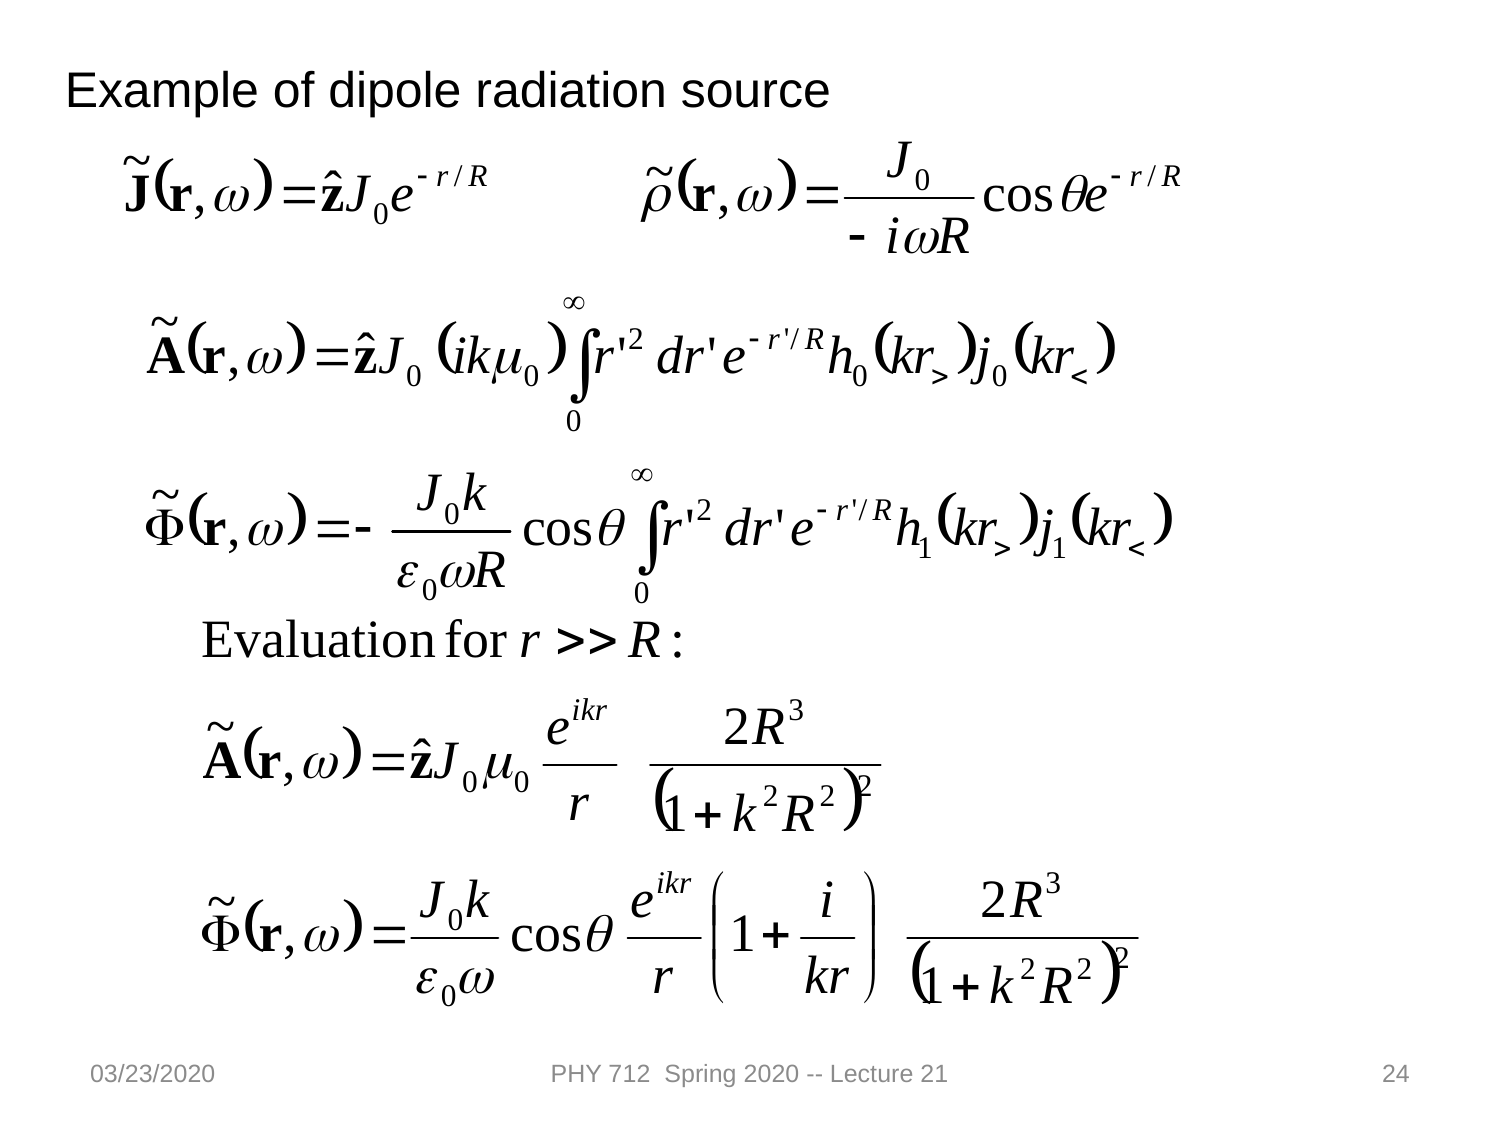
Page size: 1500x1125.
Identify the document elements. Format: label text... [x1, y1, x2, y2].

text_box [193, 607, 1225, 1026]
footer PHY 712 Spring 2020 -- Lecture 21 [512, 1042, 988, 1103]
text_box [137, 274, 1282, 617]
slide_number 24 [1074, 1042, 1425, 1103]
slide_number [75, 1042, 425, 1103]
text_box Example of dipole radiation source [49, 49, 1175, 125]
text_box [114, 125, 1192, 266]
